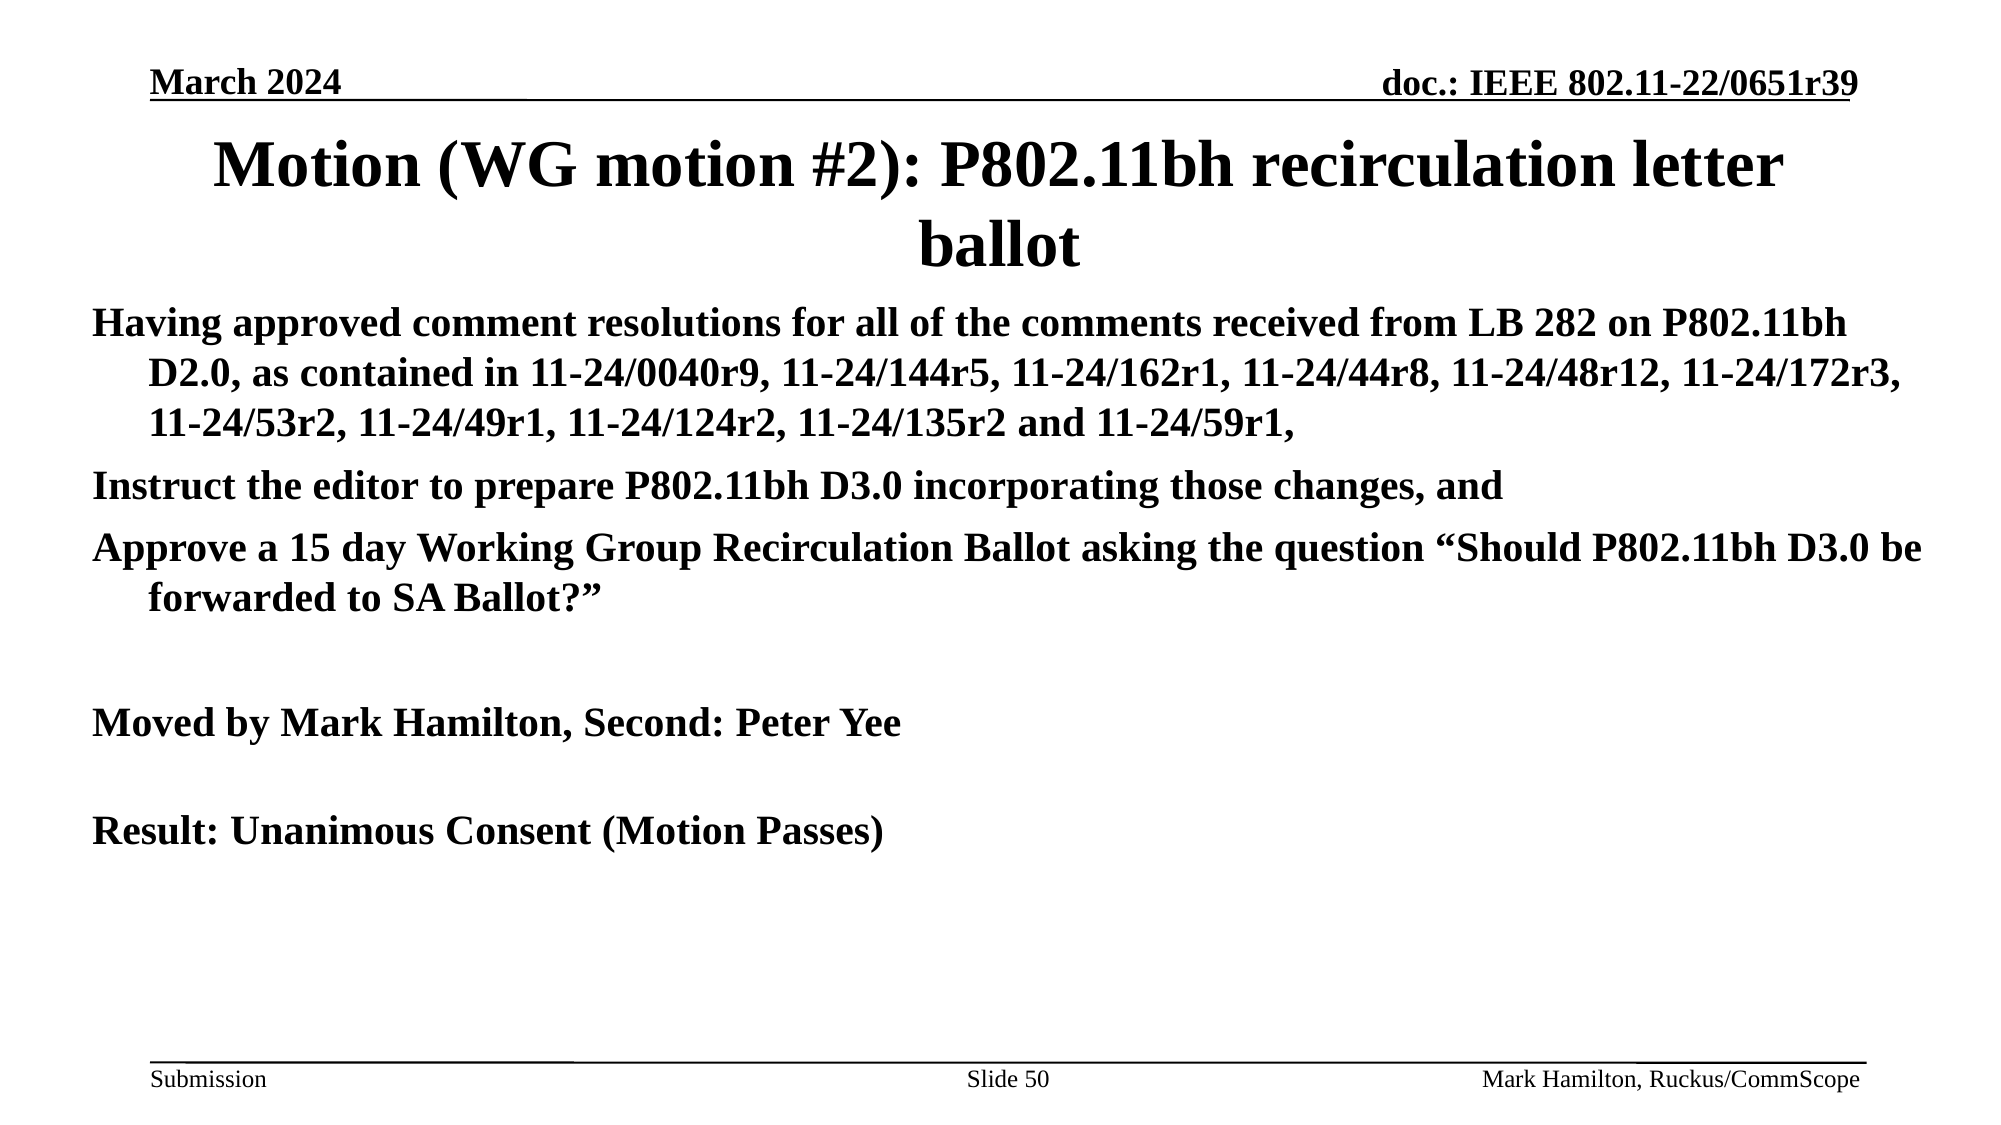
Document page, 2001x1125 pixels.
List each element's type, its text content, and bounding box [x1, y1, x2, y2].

title Motion (WG motion #2): P802.11bh recirculation letter ballot [149, 112, 1850, 286]
slide_number Slide 50 [950, 1061, 1067, 1123]
list Having approved comment resolutions for all of the comments received from LB 282 on P802.11bh D2.0, as contained in 11-24/0040r9, 11-24/144r5, 11-24/162r1, 11-24/44r8, 11-24/48r12, 11-24/172r3, 11-24/53r2, 11-24/49r1, 11-24/124r2, 11-24/135r2 and 11-24/59r1, Instruct the editor to prepare P802.11bh D3.0 incorporating those changes, and Approve a 15 day Working Group Recirculation Ballot asking the question “Should P802.11bh D3.0 be forwarded to SA Ballot?” Moved by Mark Hamilton, Second: Peter Yee Result: Unanimous Consent (Motion Passes) [76, 286, 1940, 1051]
